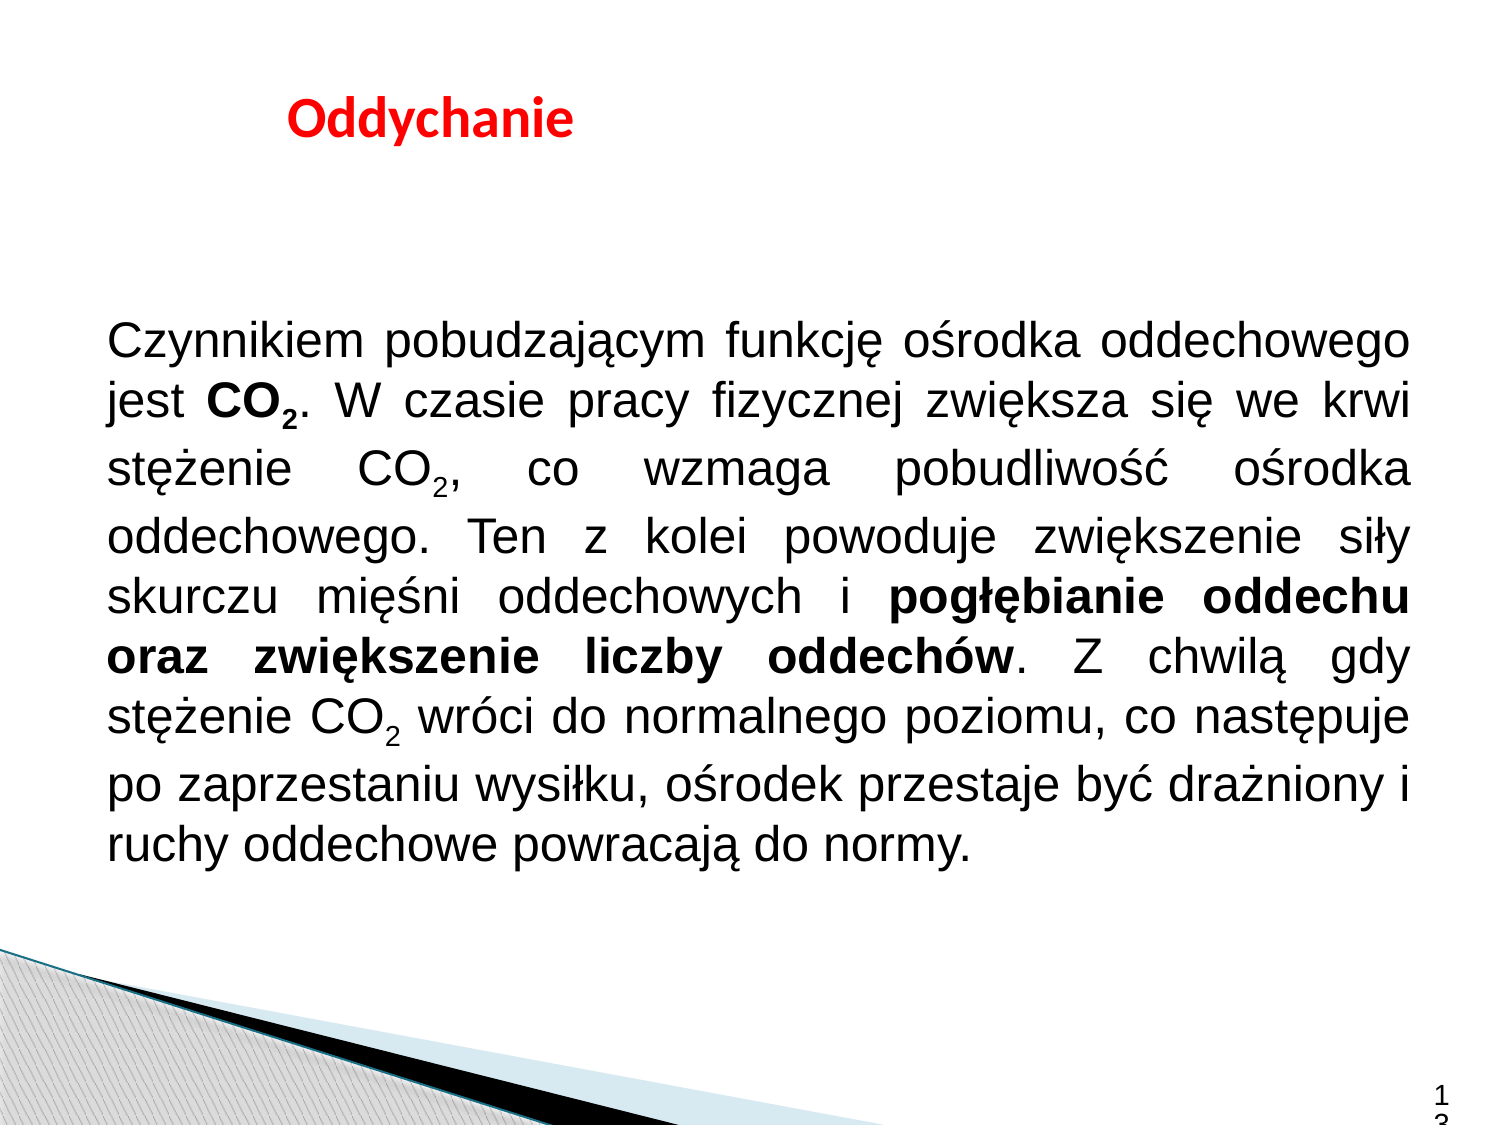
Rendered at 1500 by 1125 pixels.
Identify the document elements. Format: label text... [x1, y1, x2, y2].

slide_number 13 [1418, 1051, 1479, 1112]
text_box Oddychanie [120, 22, 742, 206]
text_box Czynnikiem pobudzającym funkcję ośrodka oddechowego jest CO2. W czasie pracy fizycznej zwiększa się we krwi stężenie CO2, co wzmaga pobudliwość ośrodka oddechowego. Ten z kolei powoduje zwiększenie siły skurczu mięśni oddechowych i pogłębianie oddechu oraz zwiększenie liczby oddechów. Z chwilą gdy stężenie CO2 wróci do normalnego poziomu, co następuje po zaprzestaniu wysiłku, ośrodek przestaje być drażniony i ruchy oddechowe powracają do normy. [91, 299, 1426, 921]
